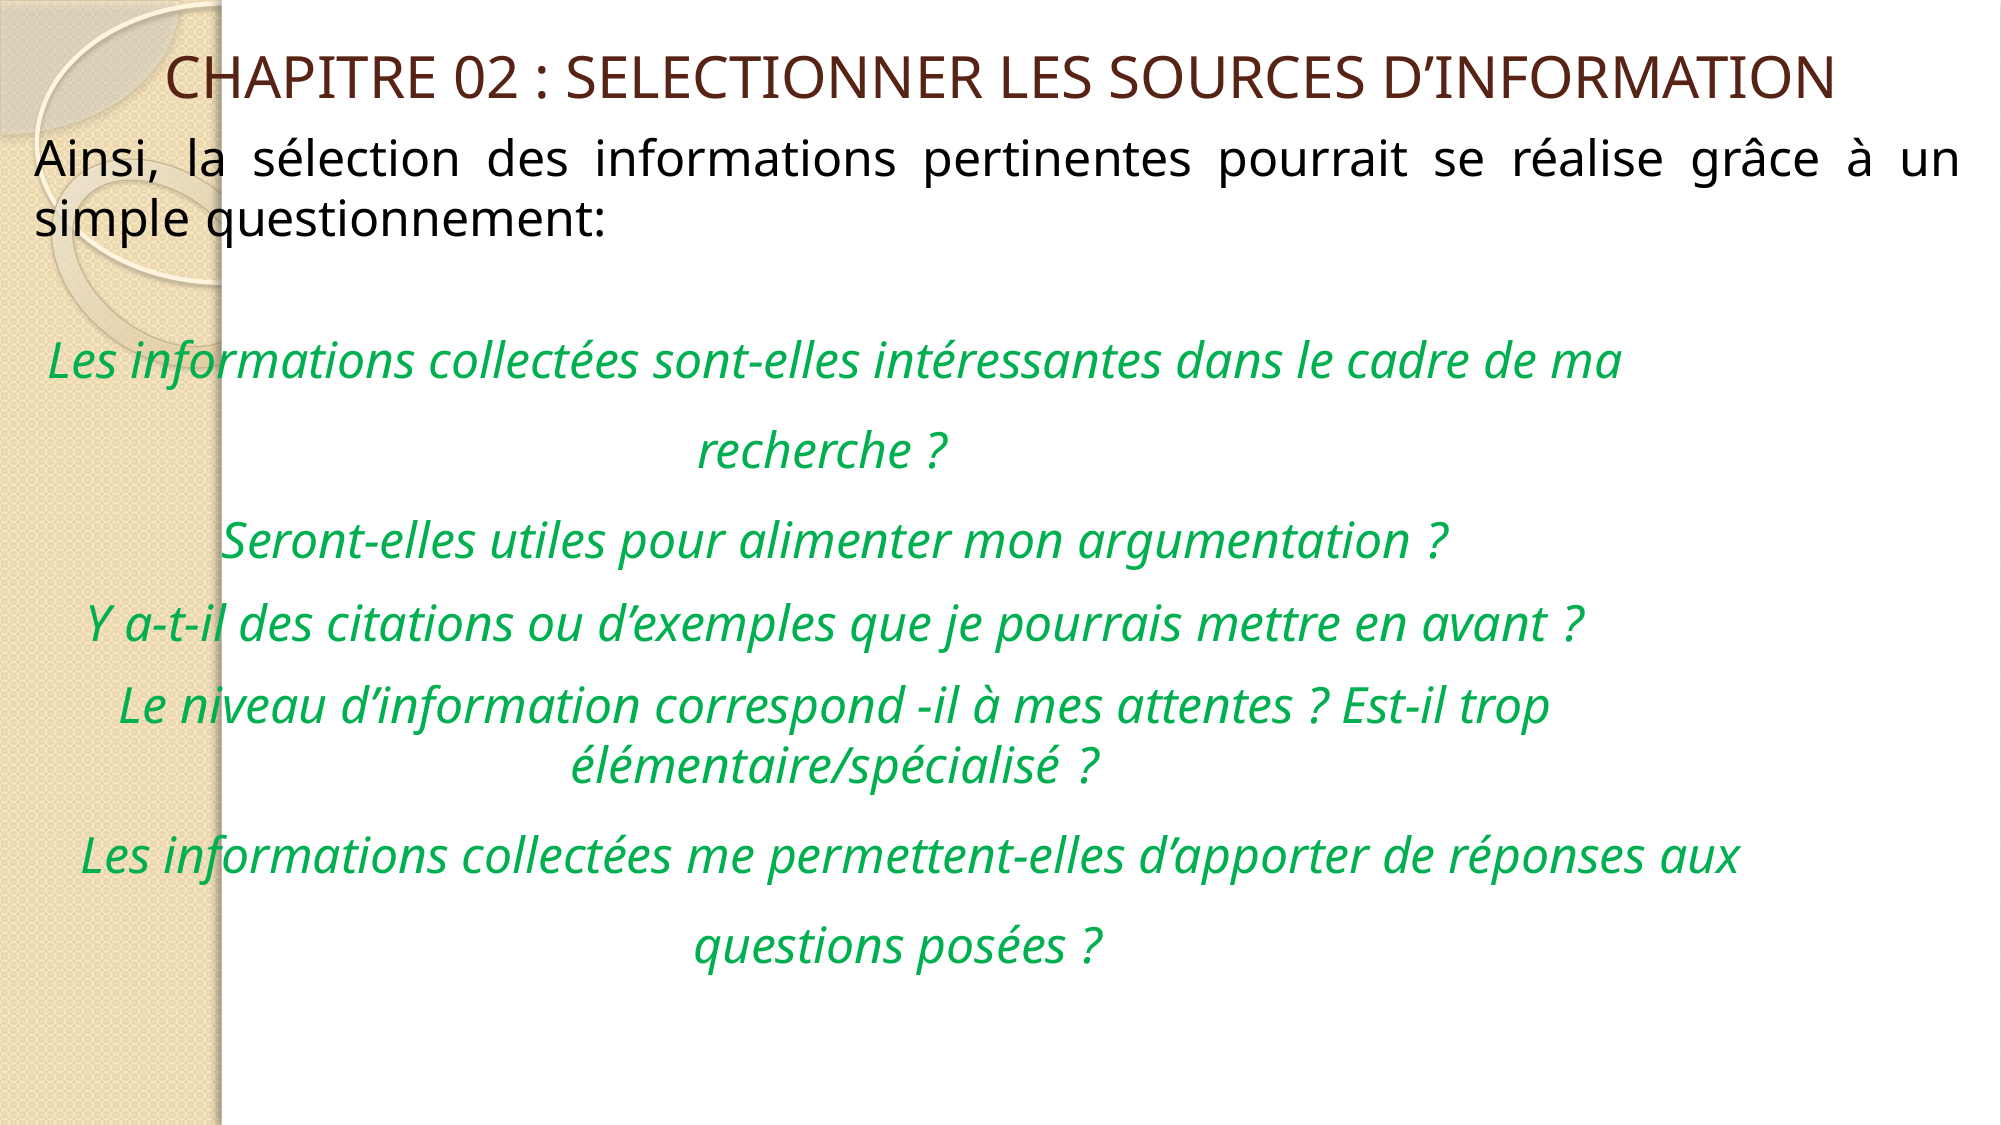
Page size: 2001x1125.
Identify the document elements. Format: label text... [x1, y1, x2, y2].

title CHAPITRE 02 : SELECTIONNER LES SOURCES D’INFORMATION [162, 0, 1925, 169]
text_box Ainsi, la sélection des informations pertinentes pourrait se réalise grâce à un simple questionnement: Les informations collectées sont-elles intéressantes dans le cadre de ma recherche ? Seront-elles utiles pour alimenter mon argumentation ? Y a-t-il des citations ou d’exemples que je pourrais mettre en avant ? Le niveau d’information correspond -il à mes attentes ? Est-il trop élémentaire/spécialisé ? Les informations collectées me permettent-elles d’apporter de réponses aux questions posées ? [32, 101, 1962, 974]
